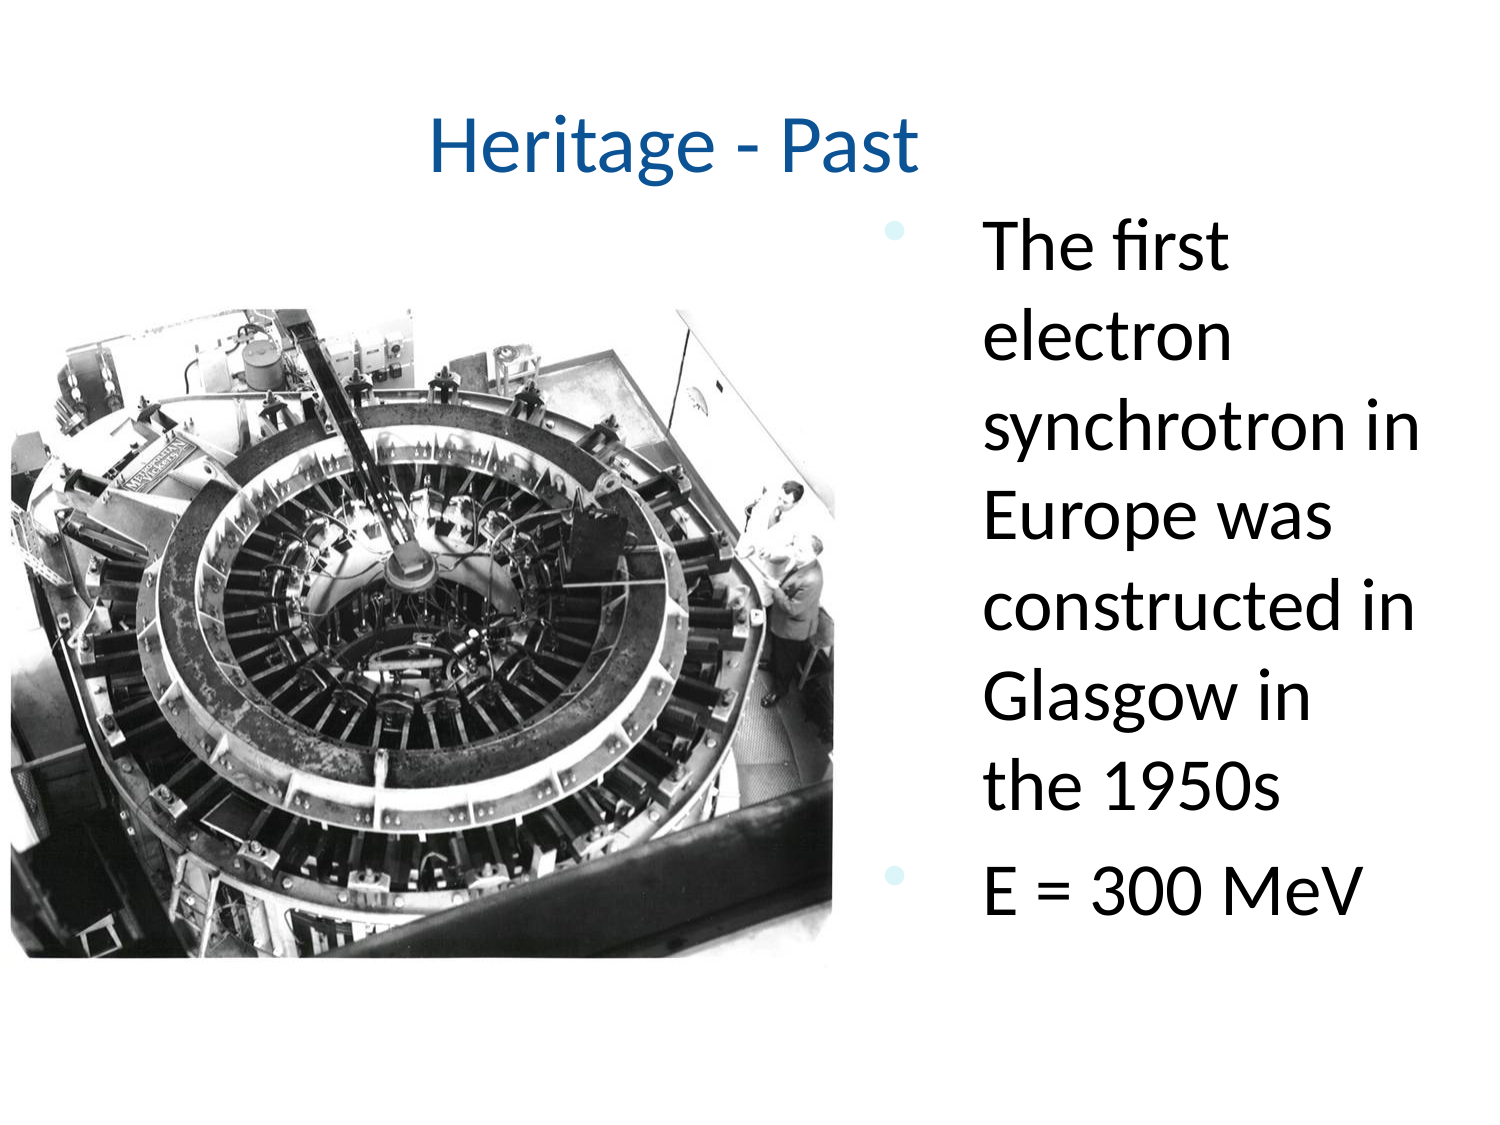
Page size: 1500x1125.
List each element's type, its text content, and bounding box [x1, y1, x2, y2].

title Heritage - Past [0, 45, 1350, 233]
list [0, 298, 847, 969]
text_box The first electron synchrotron in Europe was constructed in Glasgow in the 1950s E = 300 MeV [867, 187, 1442, 1043]
